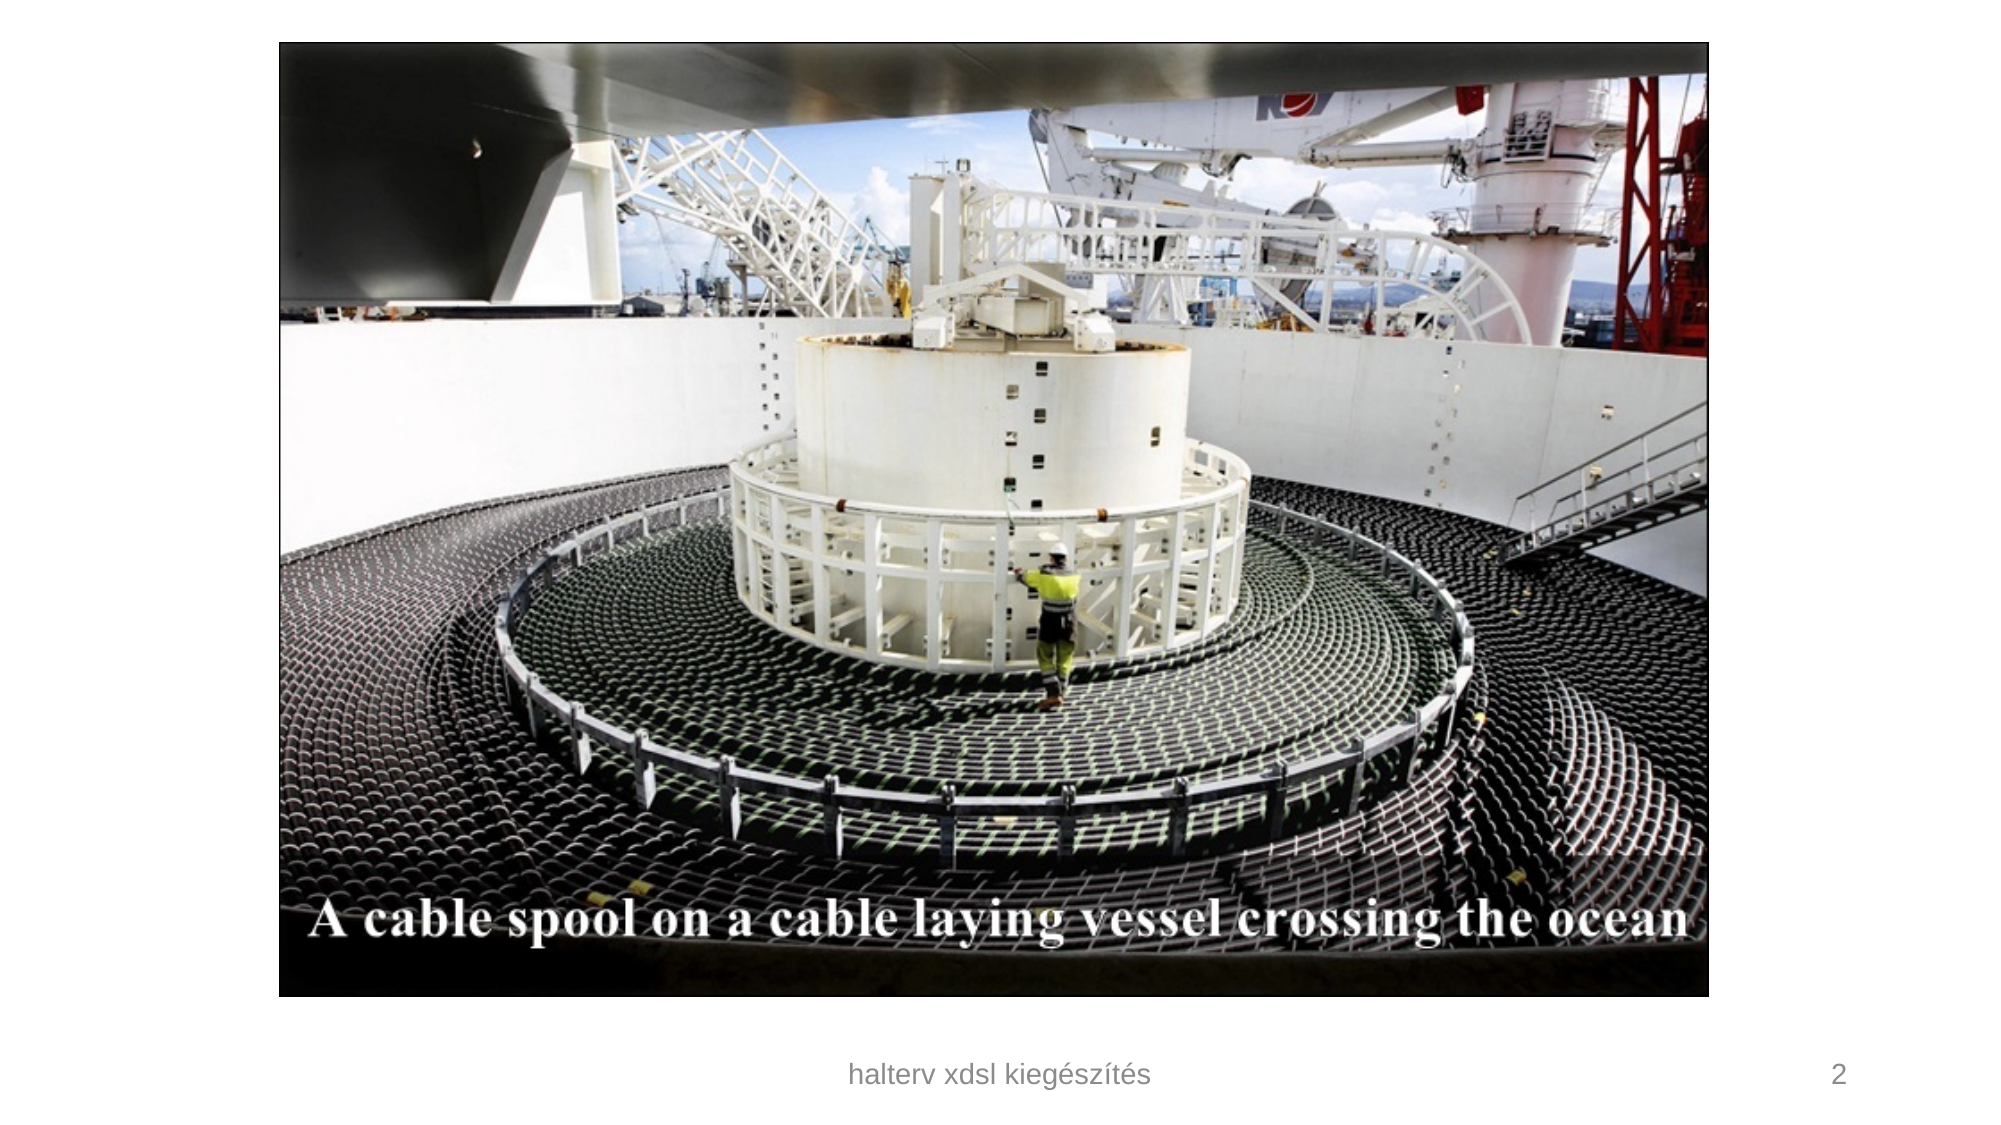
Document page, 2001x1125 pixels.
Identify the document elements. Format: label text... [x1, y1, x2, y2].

picture [279, 42, 1709, 997]
footer halterv xdsl kiegészítés [662, 1042, 1338, 1103]
slide_number 2 [1412, 1042, 1863, 1103]
